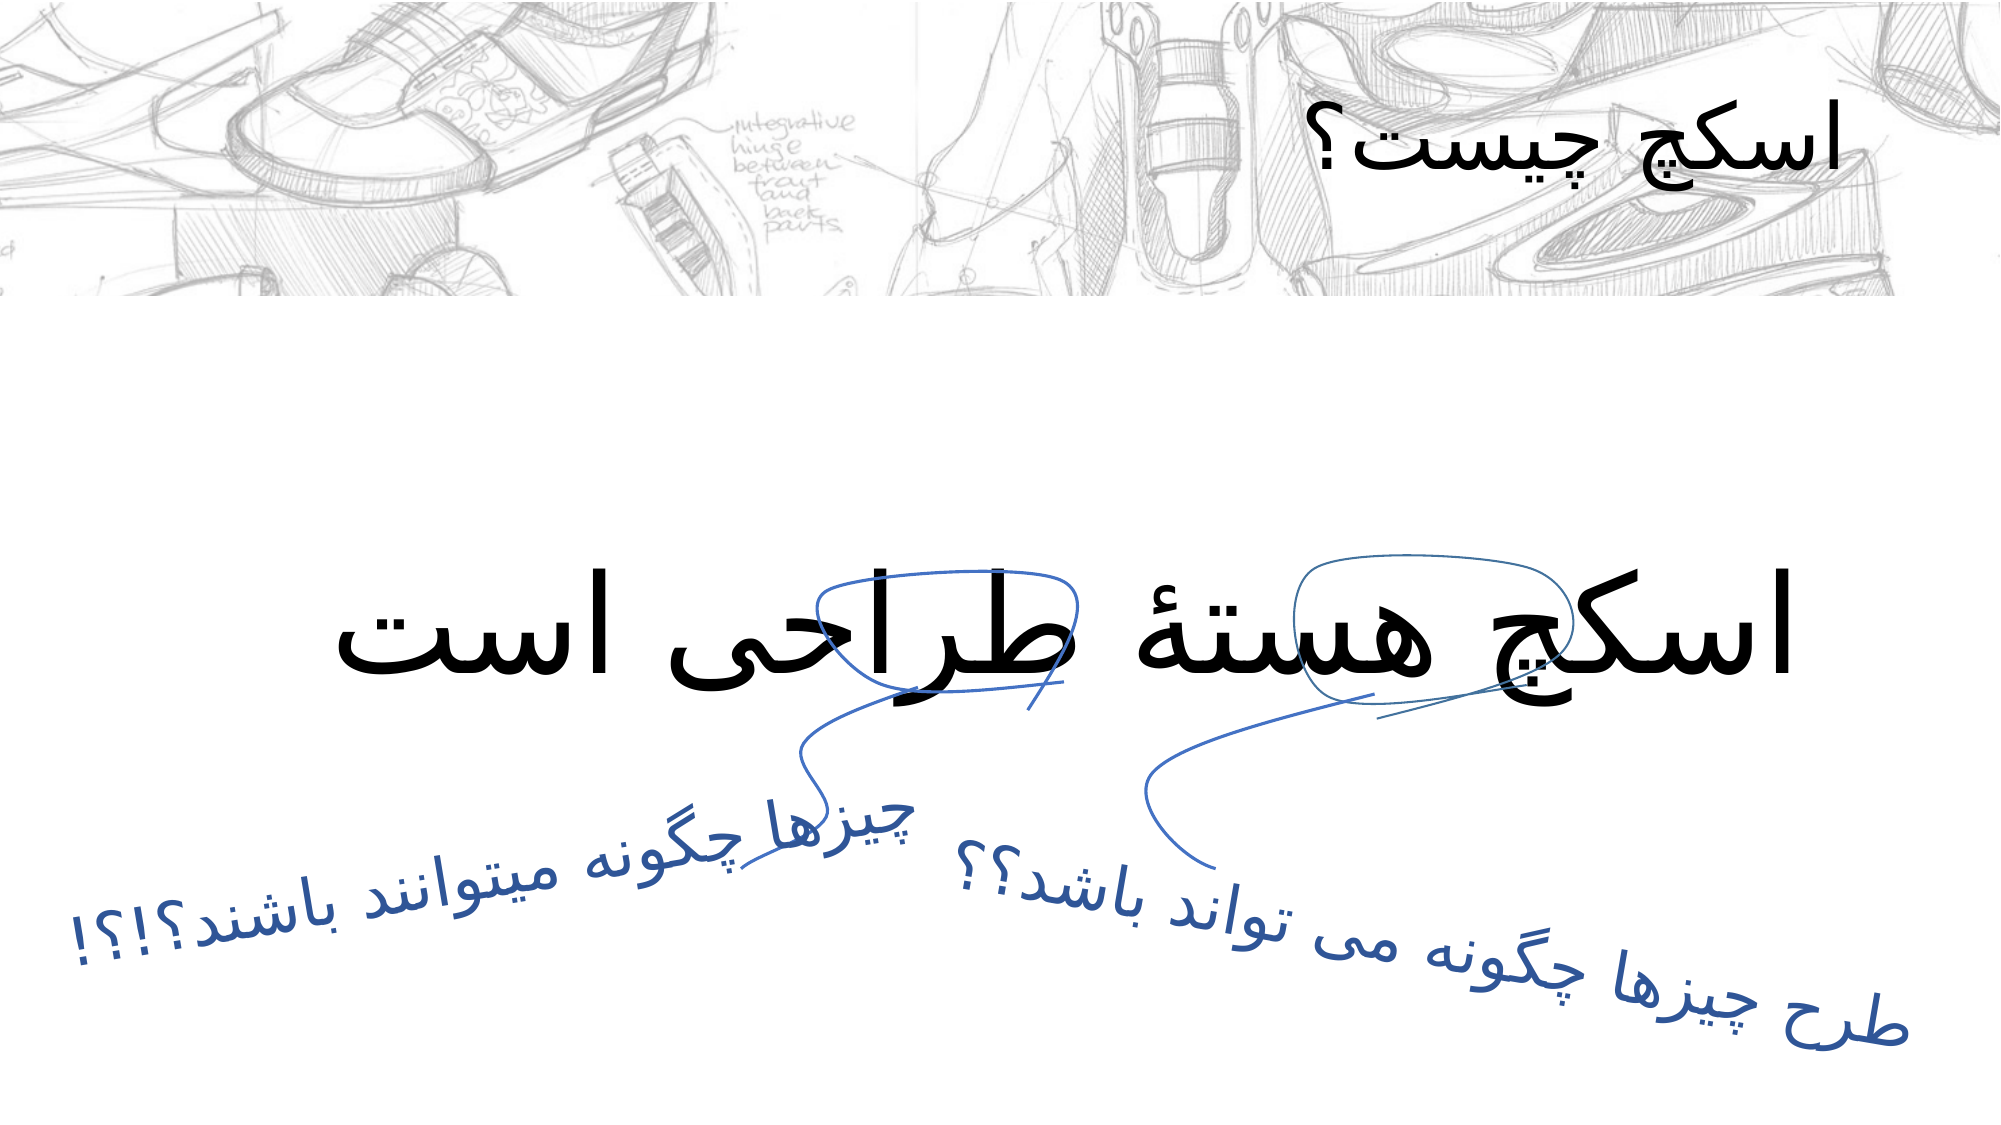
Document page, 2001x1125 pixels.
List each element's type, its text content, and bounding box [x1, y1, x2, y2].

text_box اسکچ هستۀ طراحی است [315, 528, 1817, 709]
text_box [815, 569, 1080, 711]
text_box [1292, 554, 1575, 720]
text_box [1144, 692, 1376, 871]
picture [0, 2, 2000, 296]
text_box چیزها چگونه میتوانند باشند؟!؟! [44, 750, 940, 990]
text_box طرح چیزها چگونه می تواند باشد؟؟ [929, 810, 1938, 1075]
text_box [799, 691, 913, 769]
